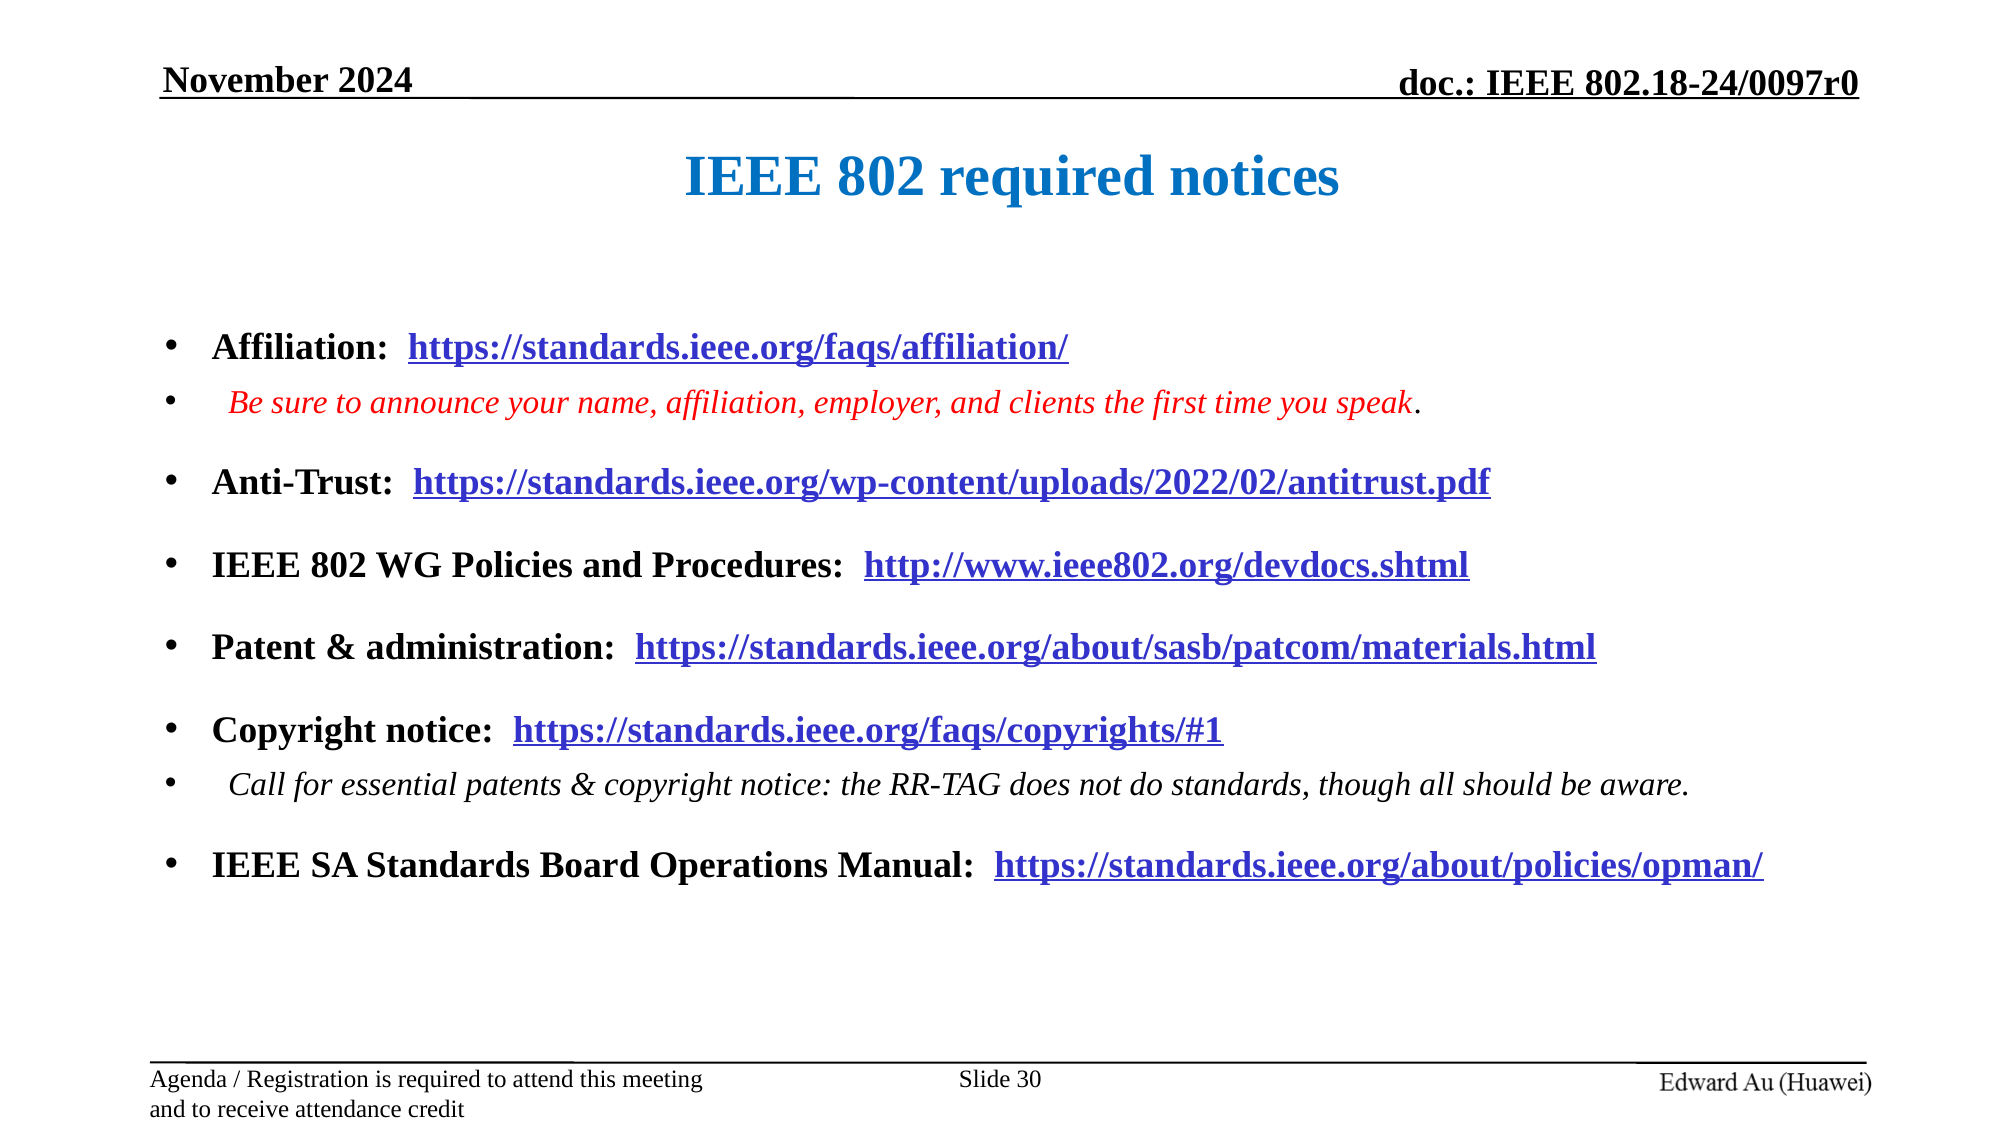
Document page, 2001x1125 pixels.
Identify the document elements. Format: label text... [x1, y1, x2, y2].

title IEEE 802 required notices [162, 99, 1864, 246]
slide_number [162, 54, 526, 99]
slide_number Slide 30 [925, 1061, 1076, 1123]
text_box Affiliation: https://standards.ieee.org/faqs/affiliation/ Be sure to announce your name, affiliation, employer, and clients the first time you speak. Anti-Trust: https://standards.ieee.org/wp-content/uploads/2022/02/antitrust.pdf IEEE 802 WG Policies and Procedures: http://www.ieee802.org/devdocs.shtml Patent & administration: https://standards.ieee.org/about/sasb/patcom/materials.html Copyright notice: https://standards.ieee.org/faqs/copyrights/#1 Call for essential patents & copyright notice: the RR-TAG does not do standards, though all should be aware. IEEE SA Standards Board Operations Manual: https://standards.ieee.org/about/policies/opman/ [149, 262, 1875, 1028]
picture [1174, 1058, 1887, 1113]
